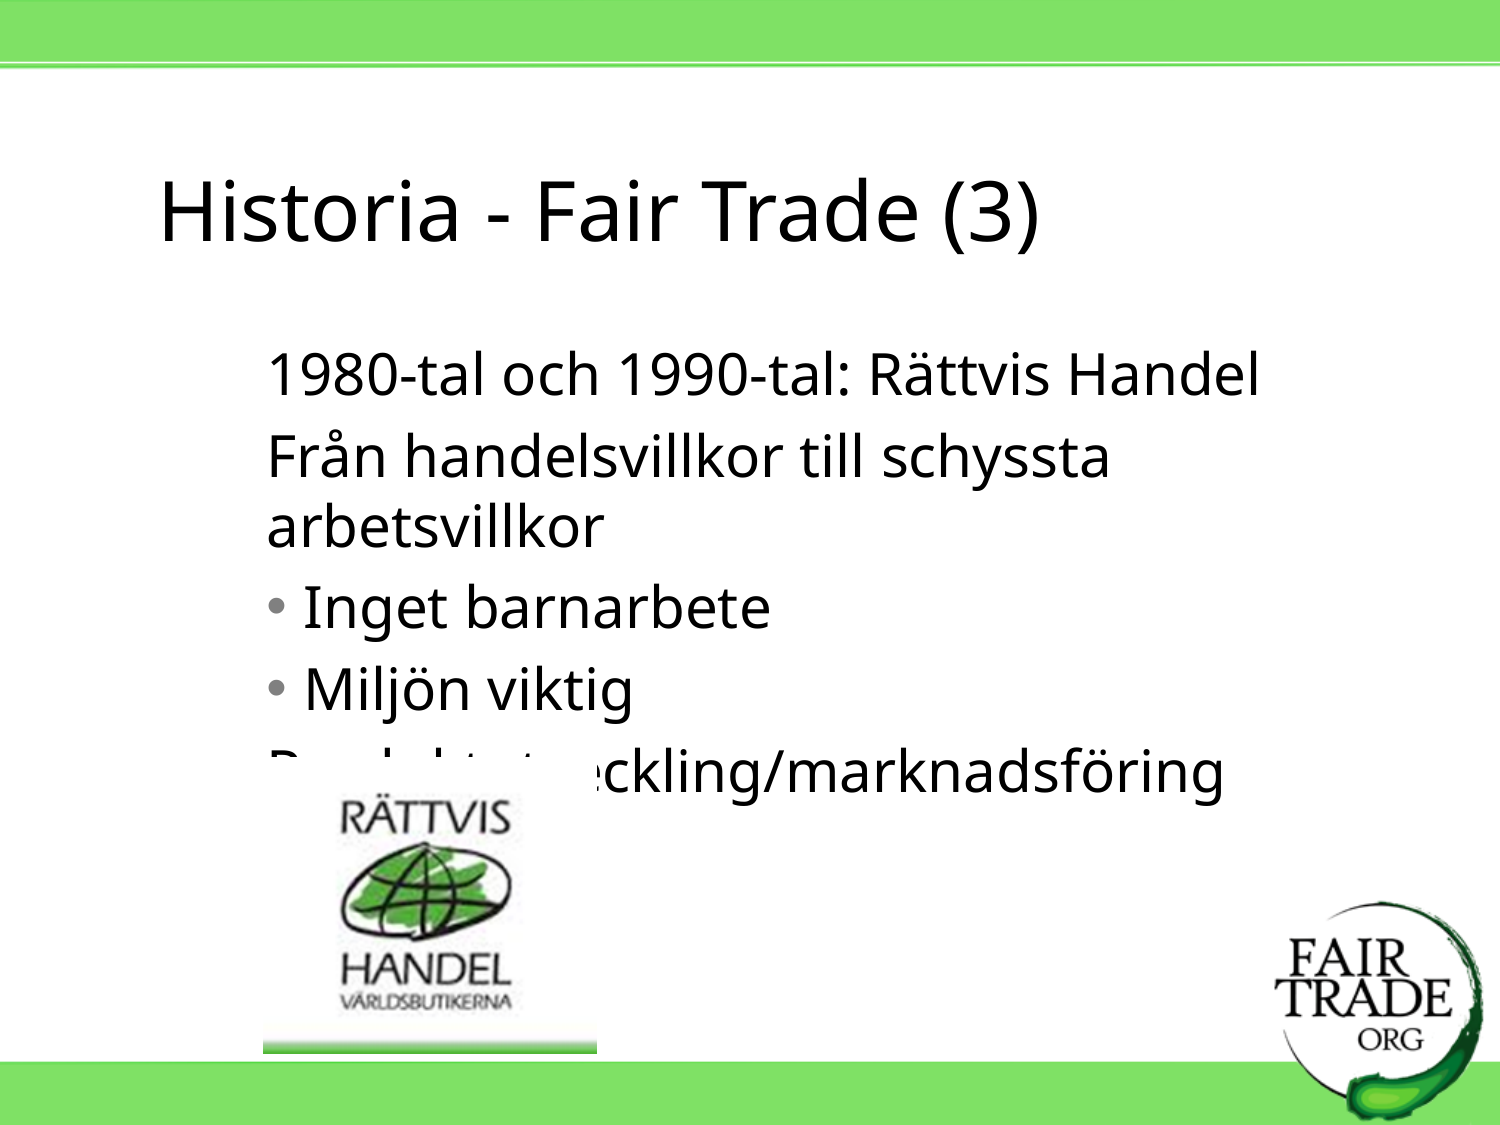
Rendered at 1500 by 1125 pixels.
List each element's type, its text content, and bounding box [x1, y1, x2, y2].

title Historia - Fair Trade (3) [142, 150, 1482, 267]
list 1980-tal och 1990-tal: Rättvis Handel Från handelsvillkor till schyssta arbetsvillkor Inget barnarbete Miljön viktig Produktutveckling/marknadsföring [101, 268, 1432, 956]
picture [0, 0, 1500, 1125]
